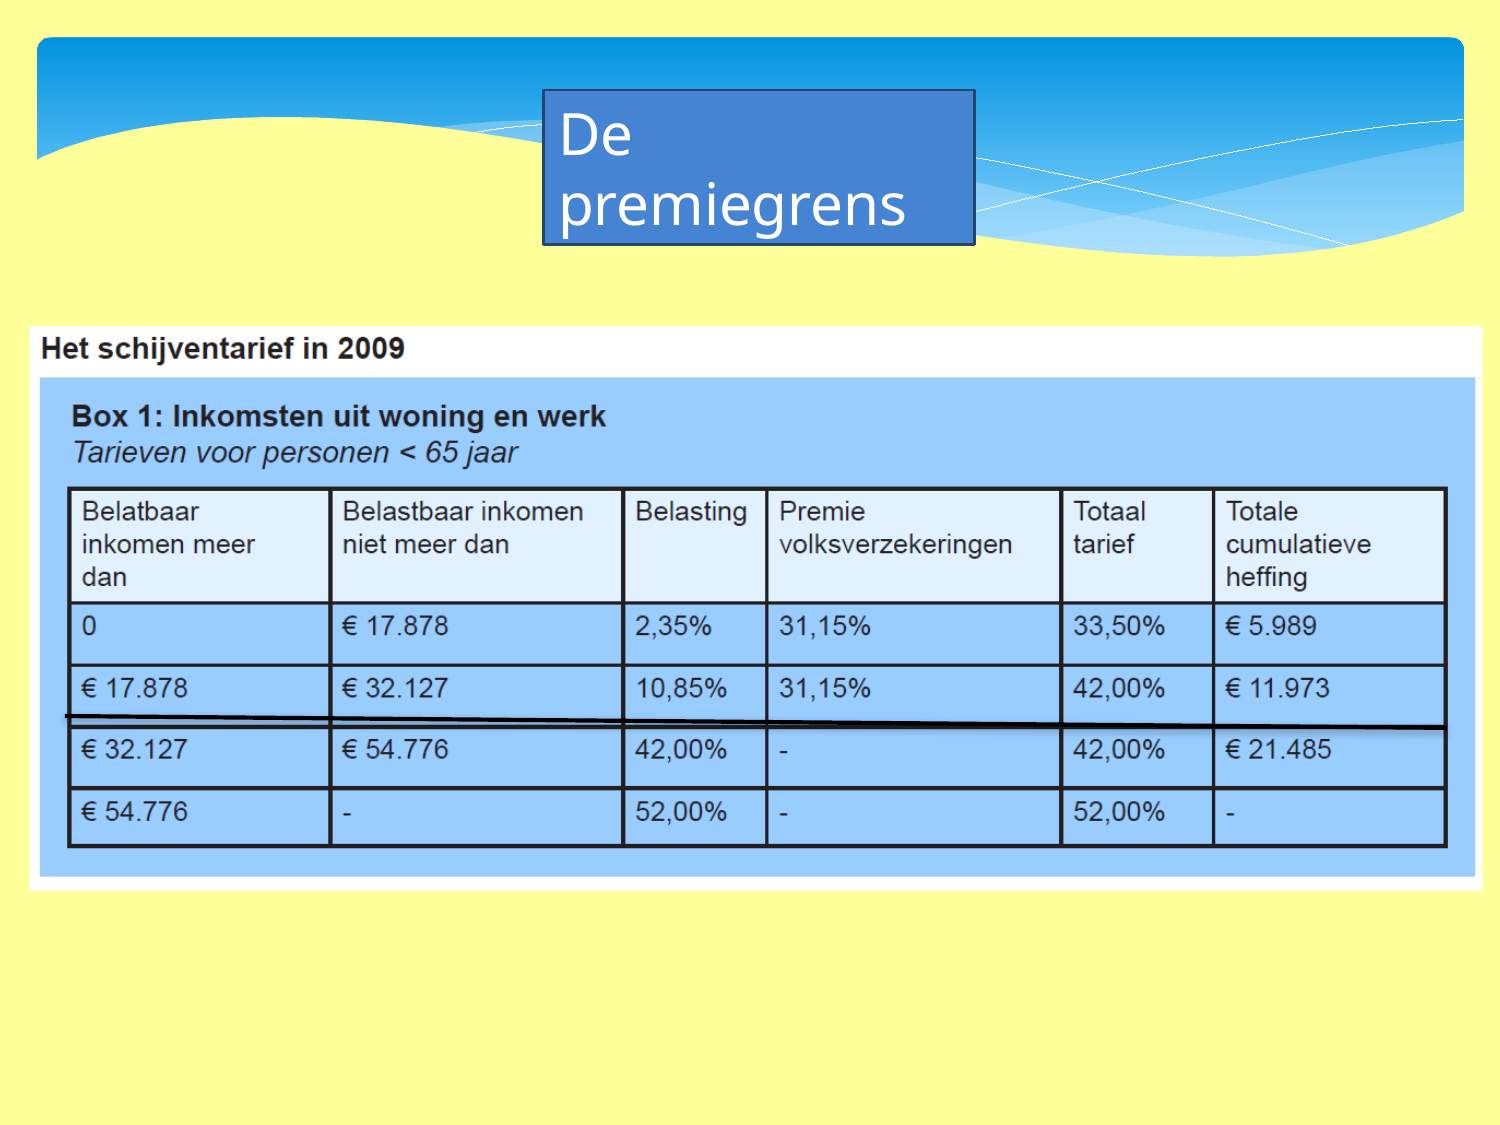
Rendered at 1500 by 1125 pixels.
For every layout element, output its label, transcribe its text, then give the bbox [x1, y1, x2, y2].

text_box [64, 715, 1448, 729]
text_box De premiegrens [542, 89, 976, 246]
picture [29, 325, 1483, 891]
